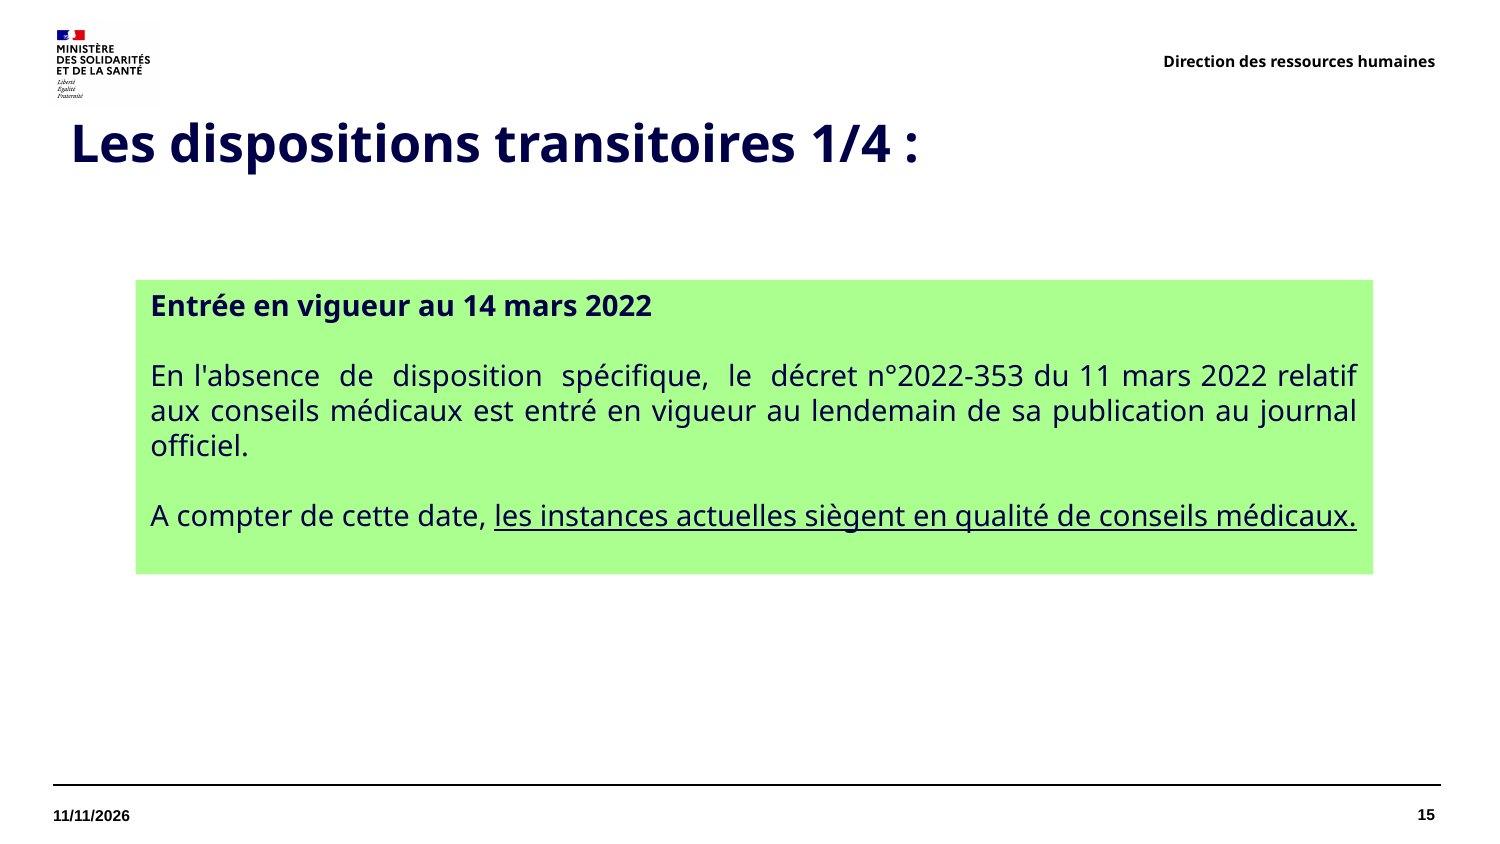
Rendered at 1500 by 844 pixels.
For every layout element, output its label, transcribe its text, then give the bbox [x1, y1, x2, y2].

slide_number 15 [1213, 784, 1436, 844]
title Les dispositions transitoires 1/4 : [53, 91, 1436, 201]
picture [47, 20, 160, 108]
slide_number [53, 787, 246, 844]
text_box Entrée en vigueur au 14 mars 2022 En l'absence de disposition spécifique, le décret n°2022-353 du 11 mars 2022 relatif aux conseils médicaux est entré en vigueur au lendemain de sa publication au journal officiel. A compter de cette date, les instances actuelles siègent en qualité de conseils médicaux. [135, 280, 1374, 575]
text_box Direction des ressources humaines [1151, 32, 1436, 91]
